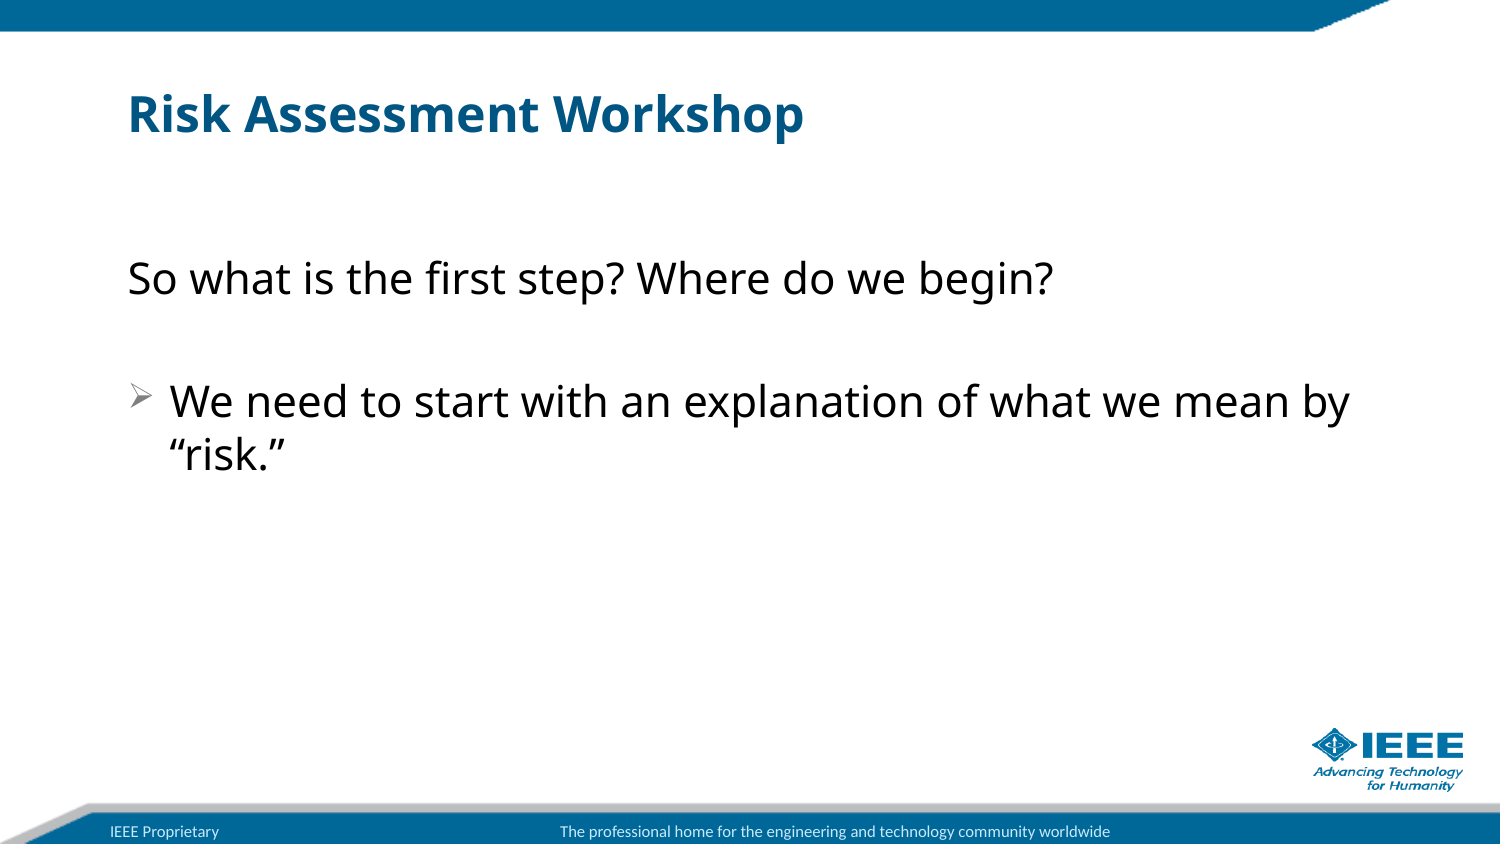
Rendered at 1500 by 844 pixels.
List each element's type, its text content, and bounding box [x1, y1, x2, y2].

list So what is the first step? Where do we begin? We need to start with an explanation of what we mean by “risk.” [112, 243, 1388, 751]
picture [0, 0, 1500, 844]
title Risk Assessment Workshop [112, 74, 1388, 216]
